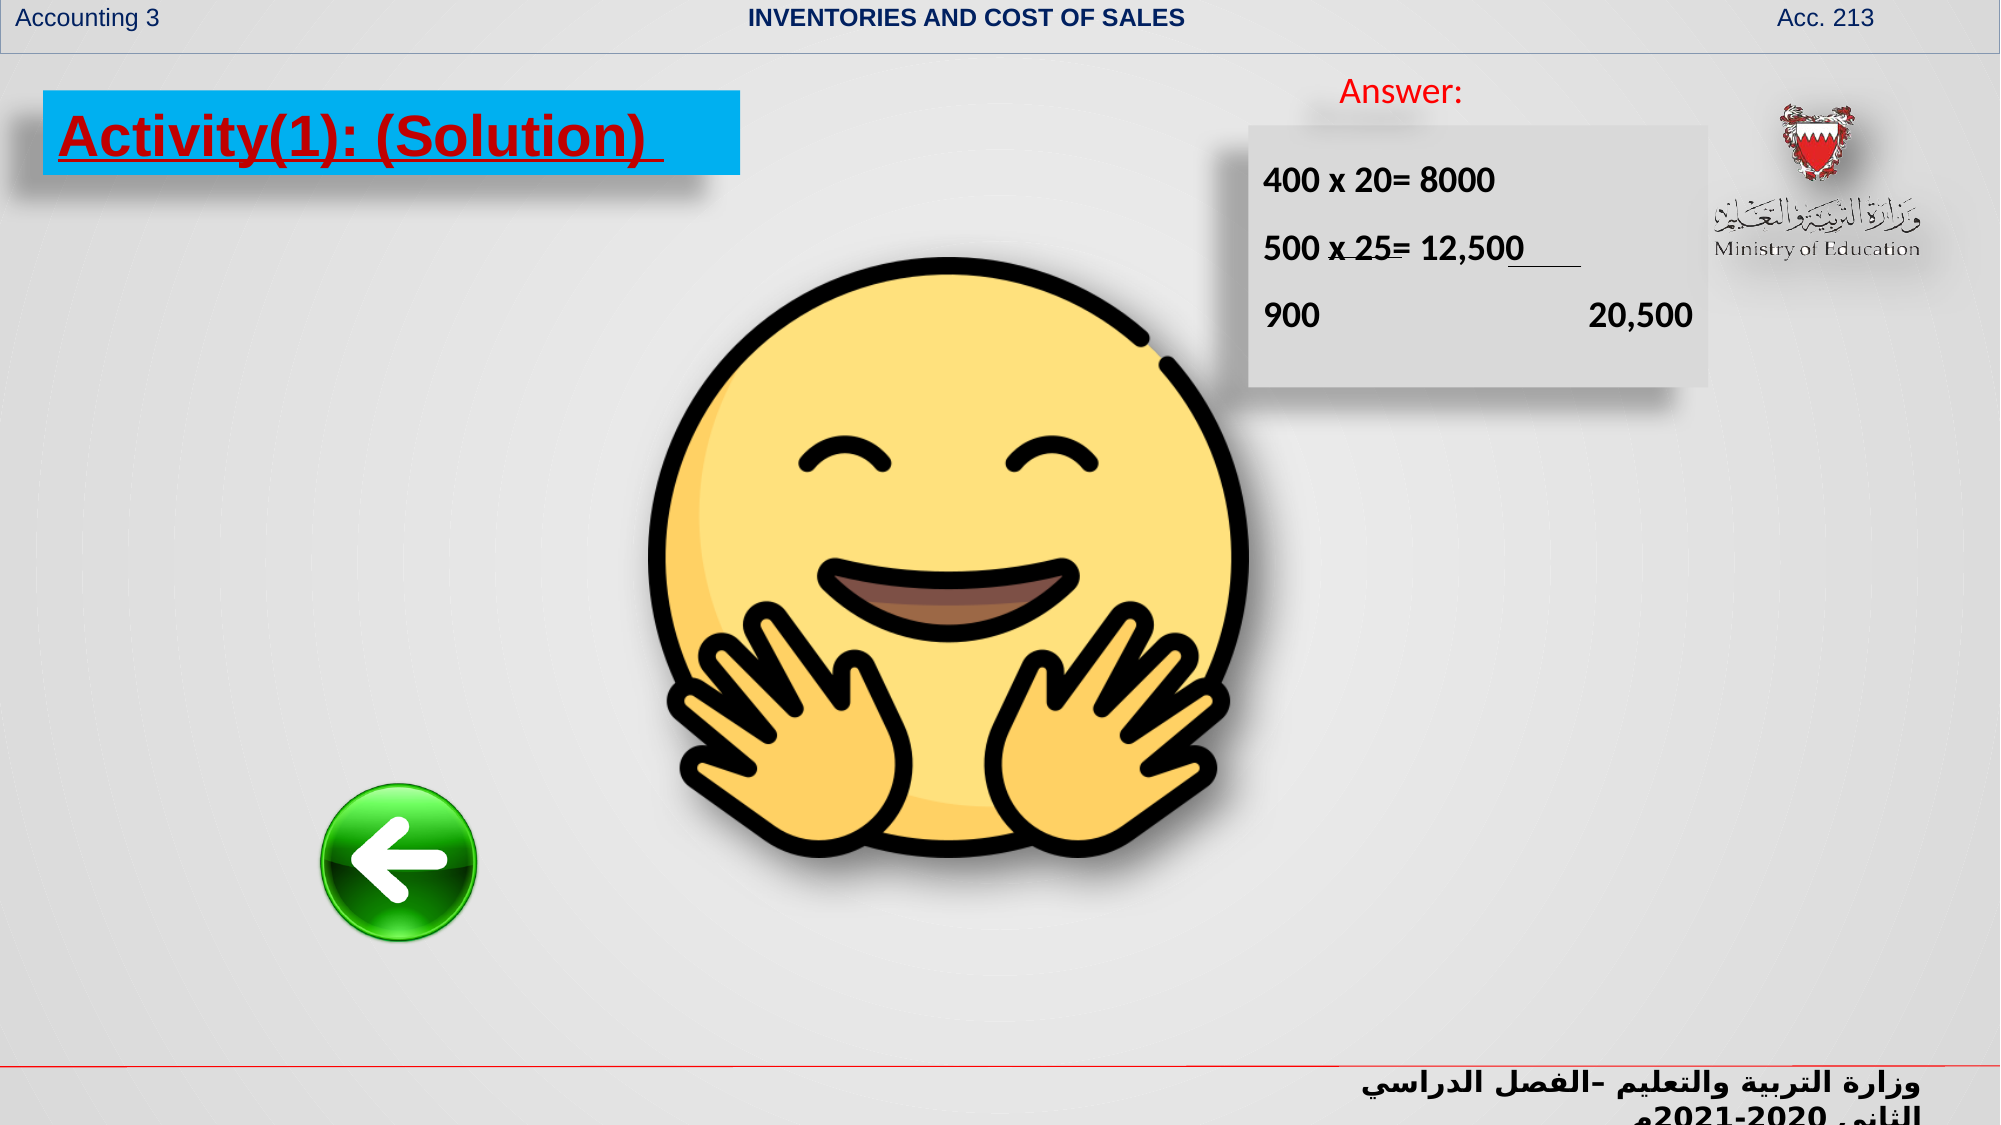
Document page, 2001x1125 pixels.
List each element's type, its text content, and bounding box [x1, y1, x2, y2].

text_box 400 x 20= 8000 500 x 25= 12,500 900 20,500 [1248, 125, 1709, 388]
picture [648, 257, 1249, 858]
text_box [0, 1065, 2000, 1125]
text_box Activity(1): (Solution) [43, 90, 741, 175]
text_box Accounting 3 INVENTORIES AND COST OF SALES Acc. 213 [0, 0, 2000, 54]
text_box Answer: [1324, 59, 1479, 119]
picture [316, 780, 480, 945]
picture [1673, 80, 1966, 289]
